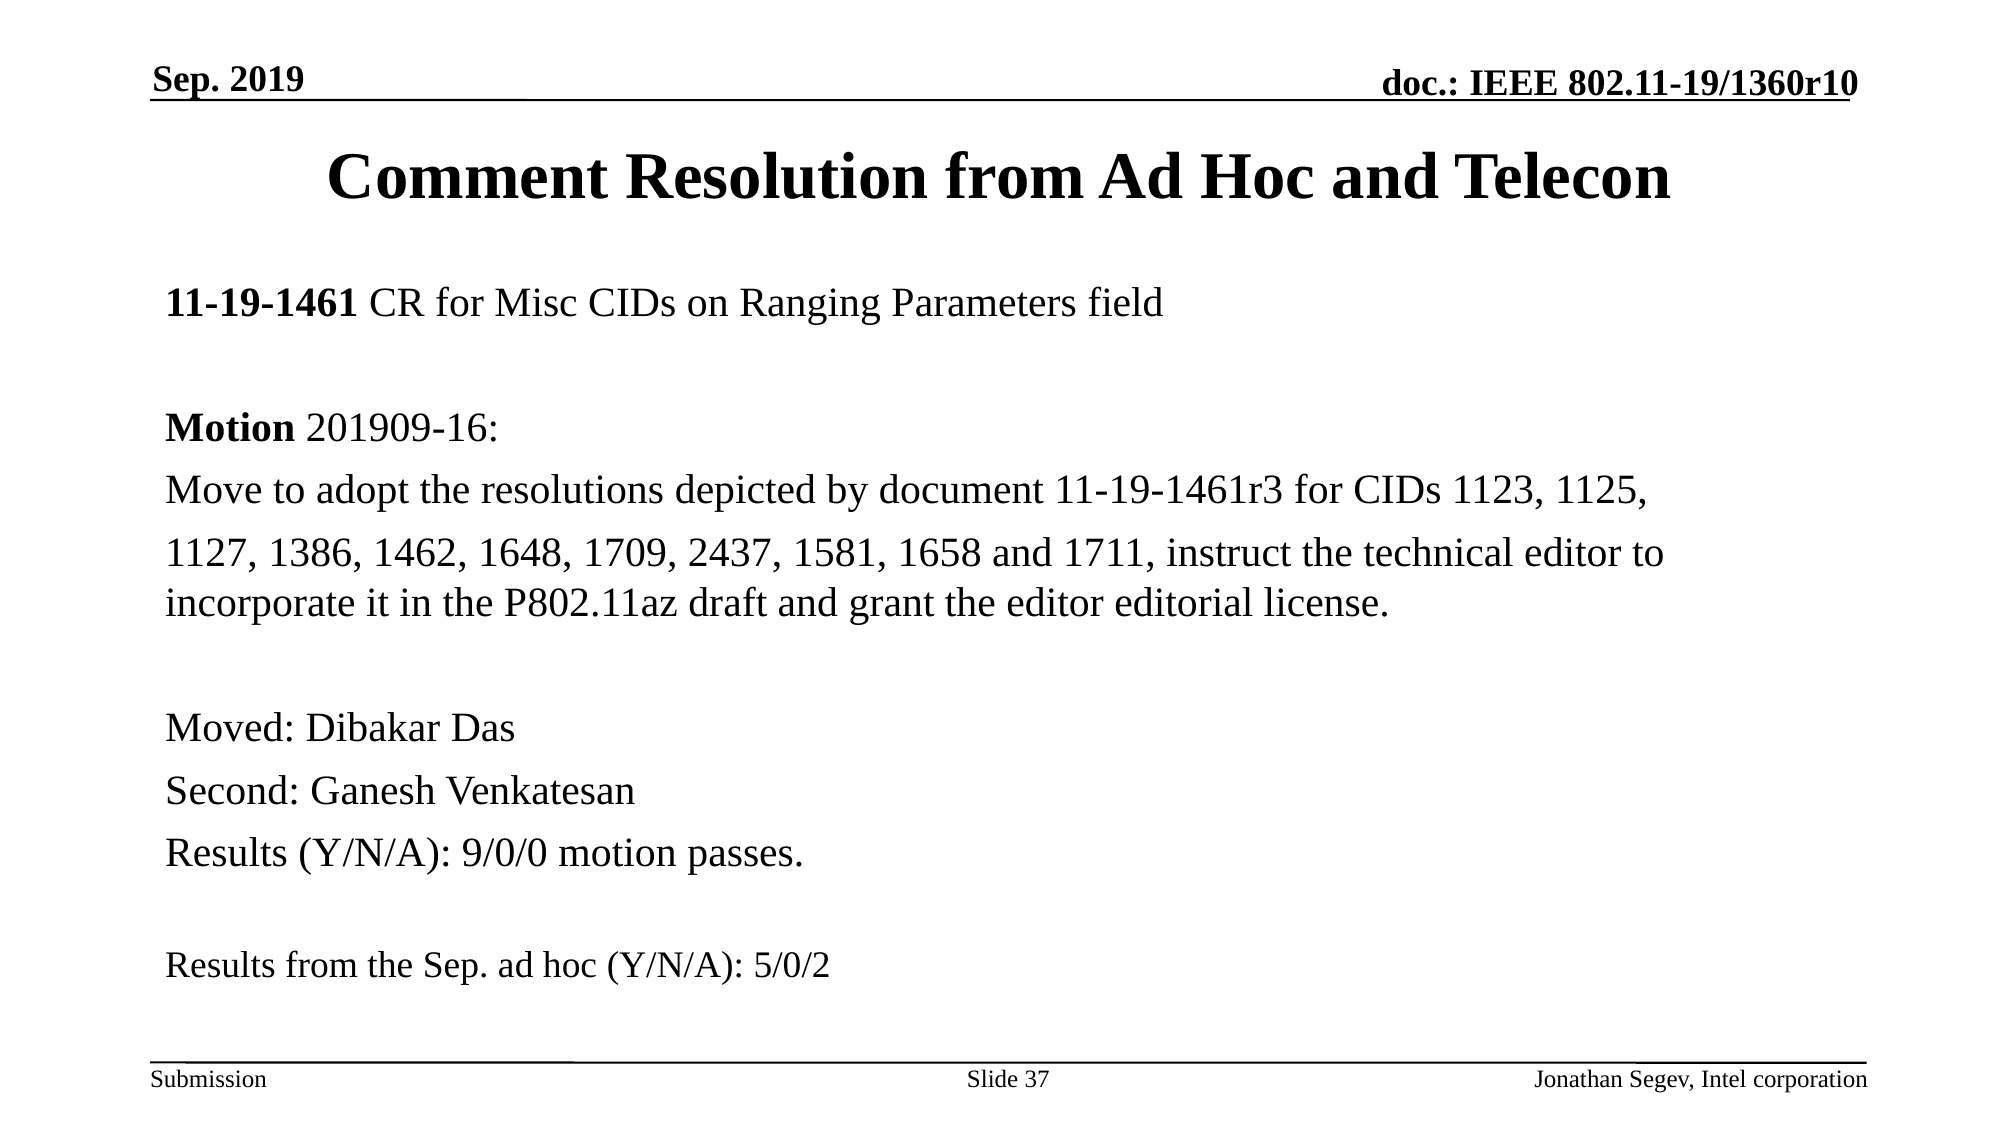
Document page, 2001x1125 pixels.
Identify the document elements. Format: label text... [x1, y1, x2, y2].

slide_number Slide 37 [950, 1061, 1067, 1123]
list 11-19-1461 CR for Misc CIDs on Ranging Parameters field Motion 201909-16: Move to adopt the resolutions depicted by document 11-19-1461r3 for CIDs 1123, 1125, 1127, 1386, 1462, 1648, 1709, 2437, 1581, 1658 and 1711, instruct the technical editor to incorporate it in the P802.11az draft and grant the editor editorial license. Moved: Dibakar Das Second: Ganesh Venkatesan Results (Y/N/A): 9/0/0 motion passes. Results from the Sep. ad hoc (Y/N/A): 5/0/2 [149, 266, 1850, 1000]
footer Jonathan Segev, Intel corporation [1171, 1061, 1869, 1093]
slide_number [152, 54, 563, 100]
title Comment Resolution from Ad Hoc and Telecon [149, 112, 1850, 232]
